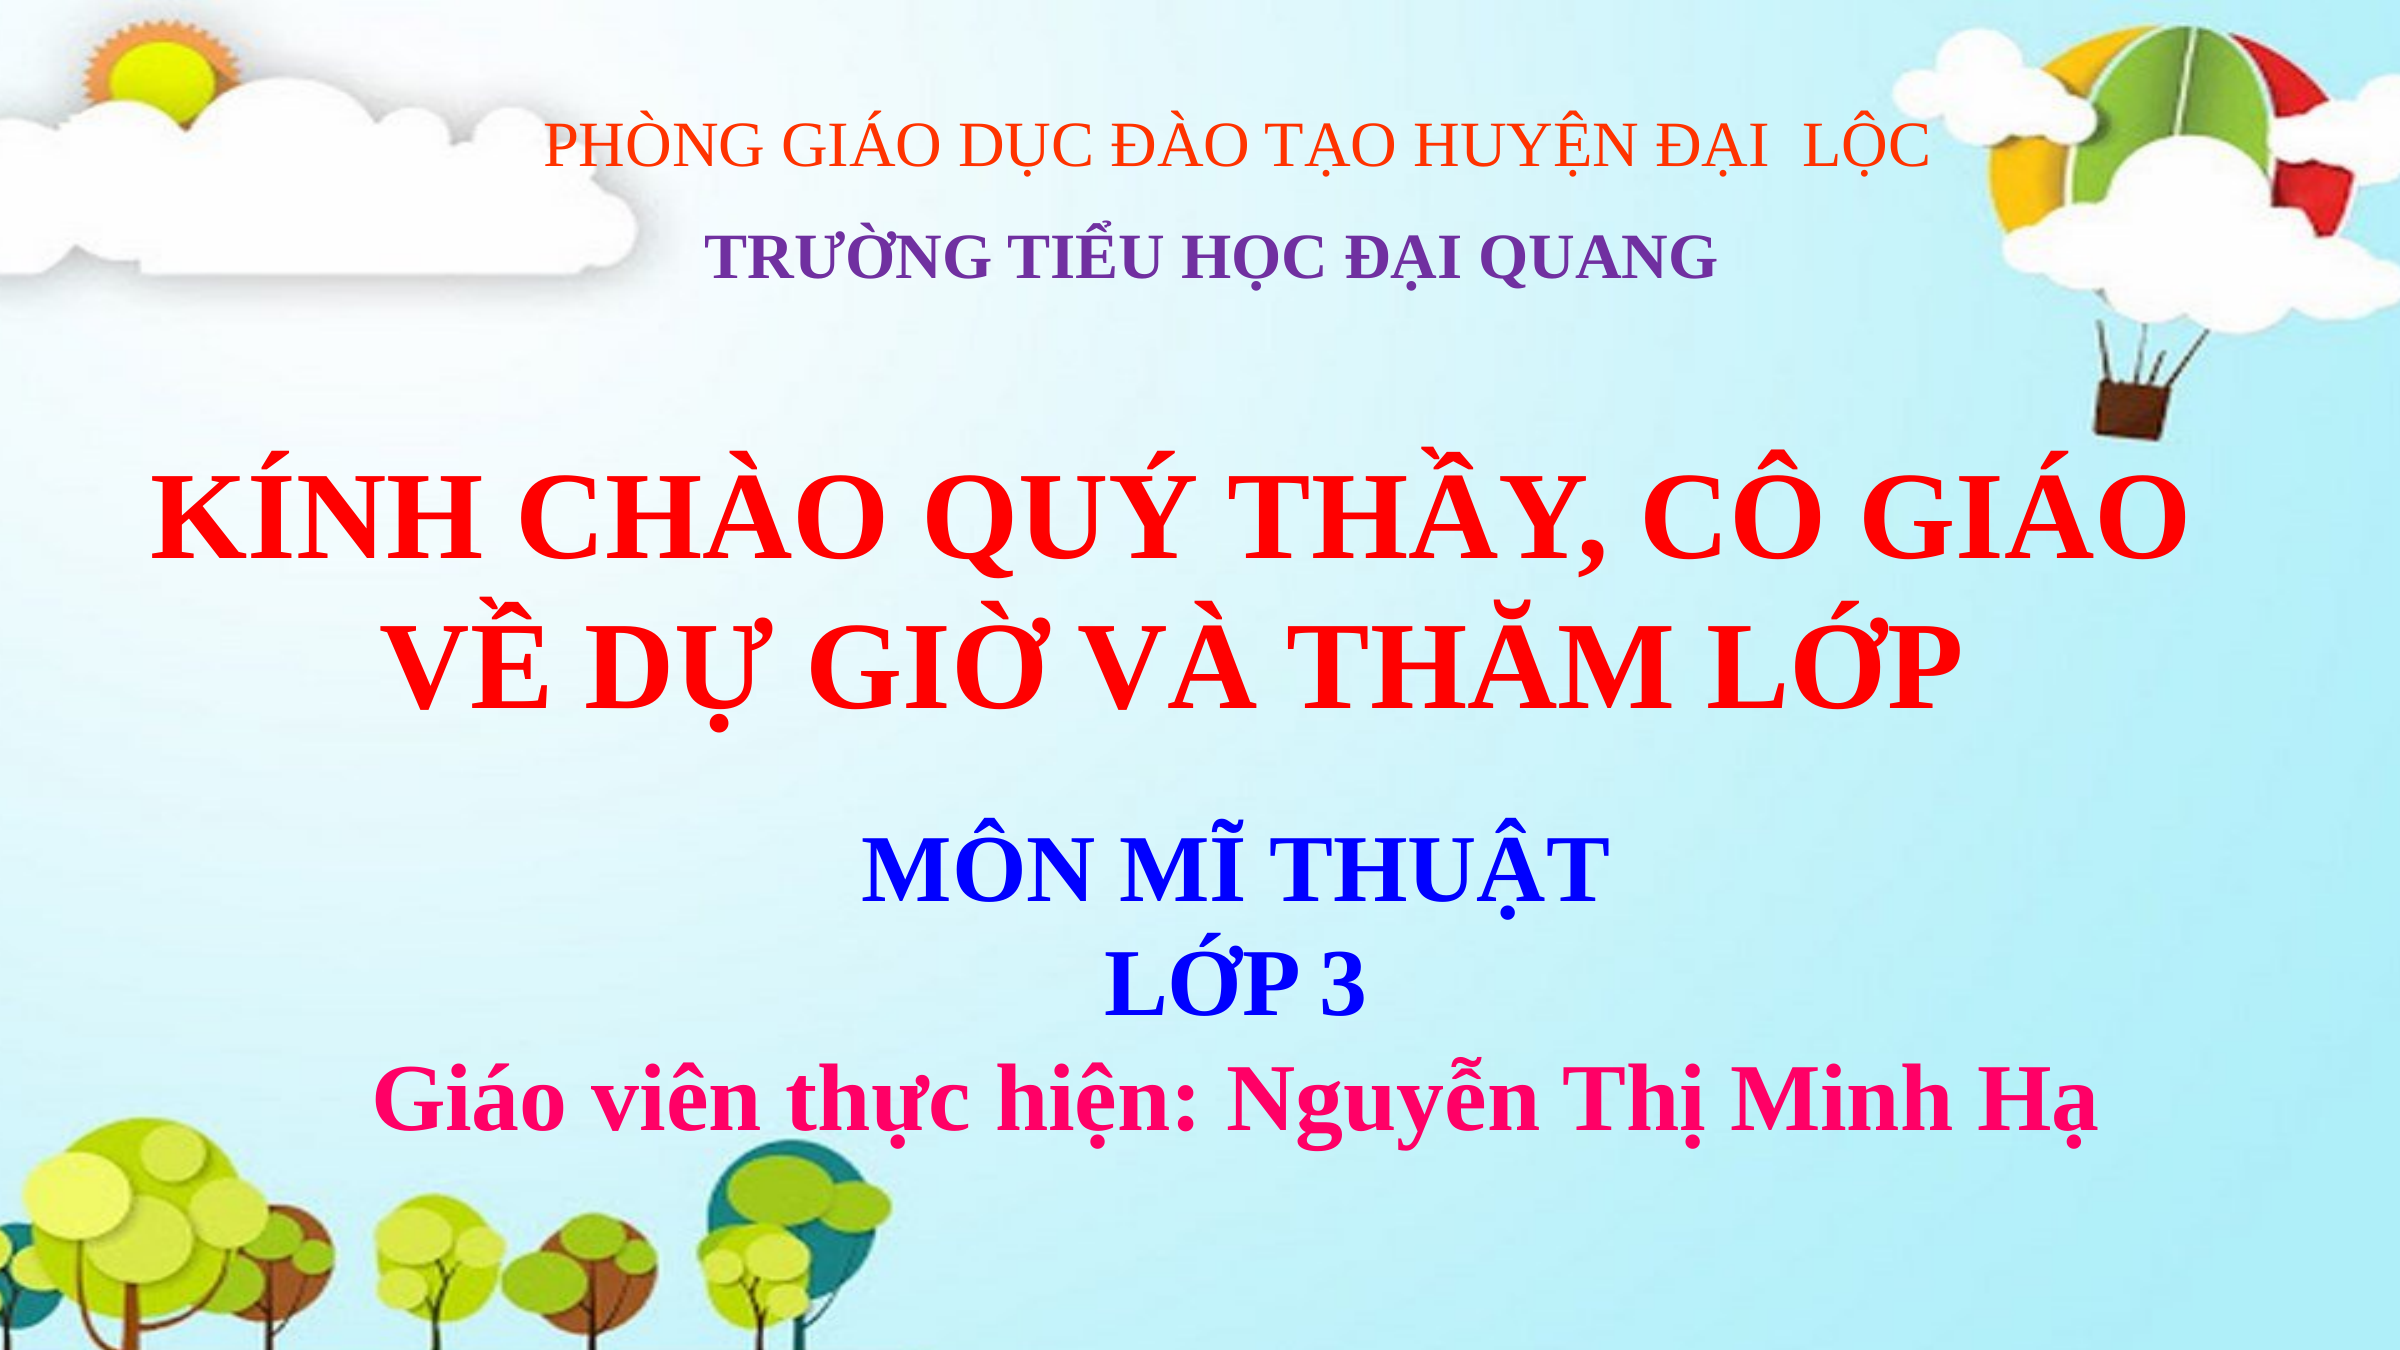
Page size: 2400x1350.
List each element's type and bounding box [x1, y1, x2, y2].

list [0, 0, 2400, 1350]
